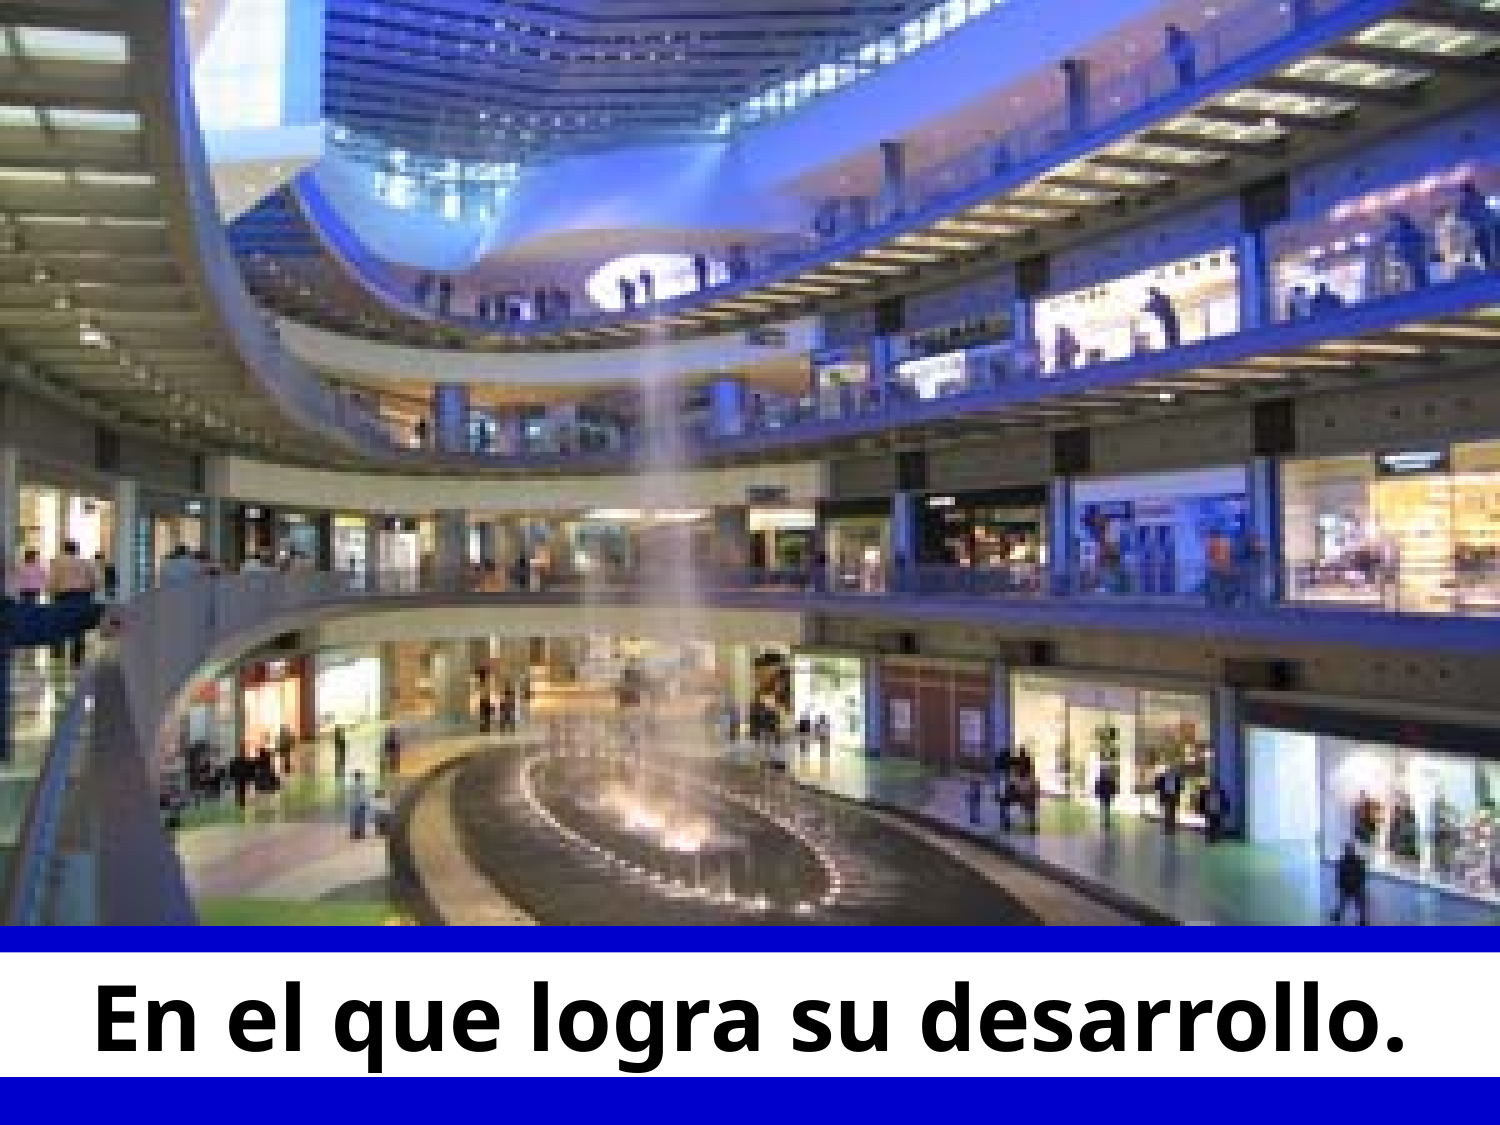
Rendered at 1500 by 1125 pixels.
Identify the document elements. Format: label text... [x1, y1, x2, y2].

picture [0, 0, 1500, 927]
text_box En el que logra su desarrollo. [0, 952, 1500, 1077]
